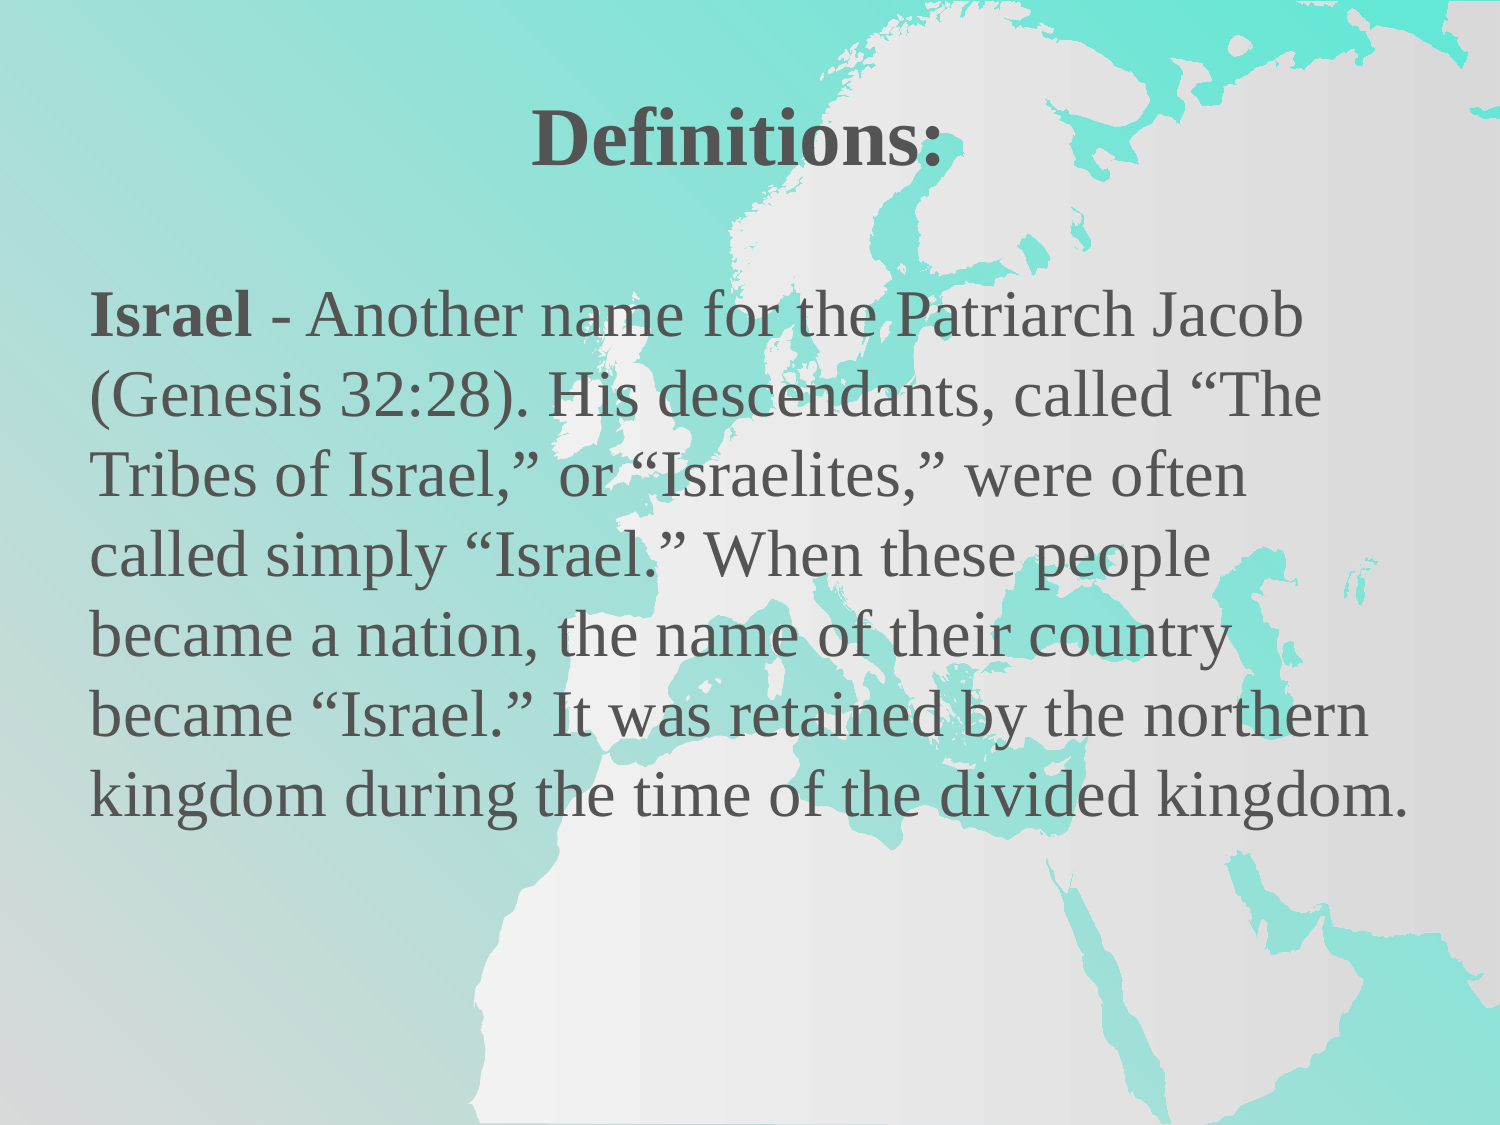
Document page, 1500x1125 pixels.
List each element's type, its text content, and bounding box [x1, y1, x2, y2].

text_box Israel - Another name for the Patriarch Jacob (Genesis 32:28). His descendants, called “The Tribes of Israel,” or “Israelites,” were often called simply “Israel.” When these people became a nation, the name of their country became “Israel.” It was retained by the northern kingdom during the time of the divided kingdom. [74, 262, 1438, 837]
text_box Definitions: [0, 75, 1500, 190]
